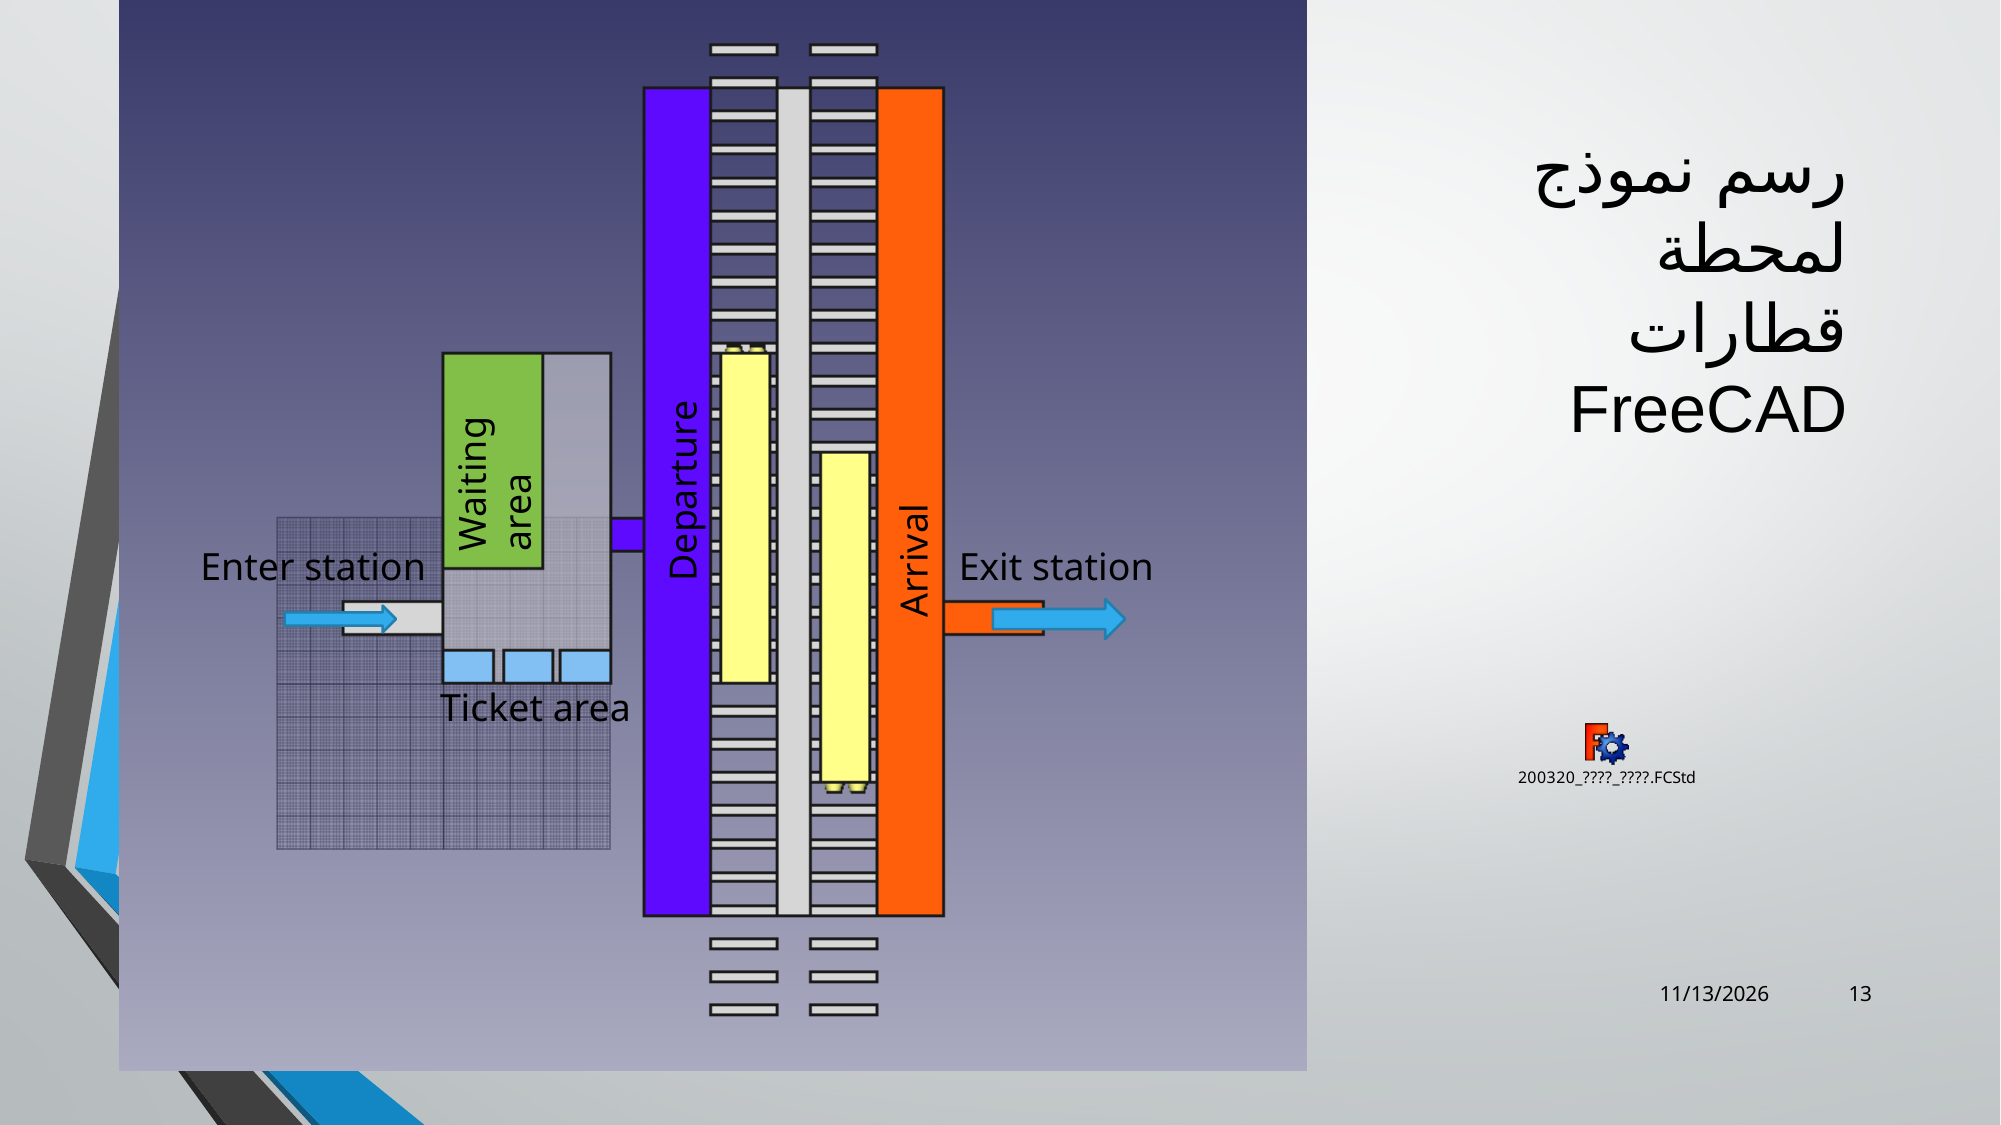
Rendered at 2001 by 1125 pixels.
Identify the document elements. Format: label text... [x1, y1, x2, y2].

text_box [1492, 721, 1721, 795]
slide_number 13 [1796, 965, 1887, 1025]
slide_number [1596, 965, 1784, 1025]
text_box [119, 0, 1307, 1072]
text_box رسم نموذج لمحطة قطارات FreeCAD [1475, 118, 1863, 453]
